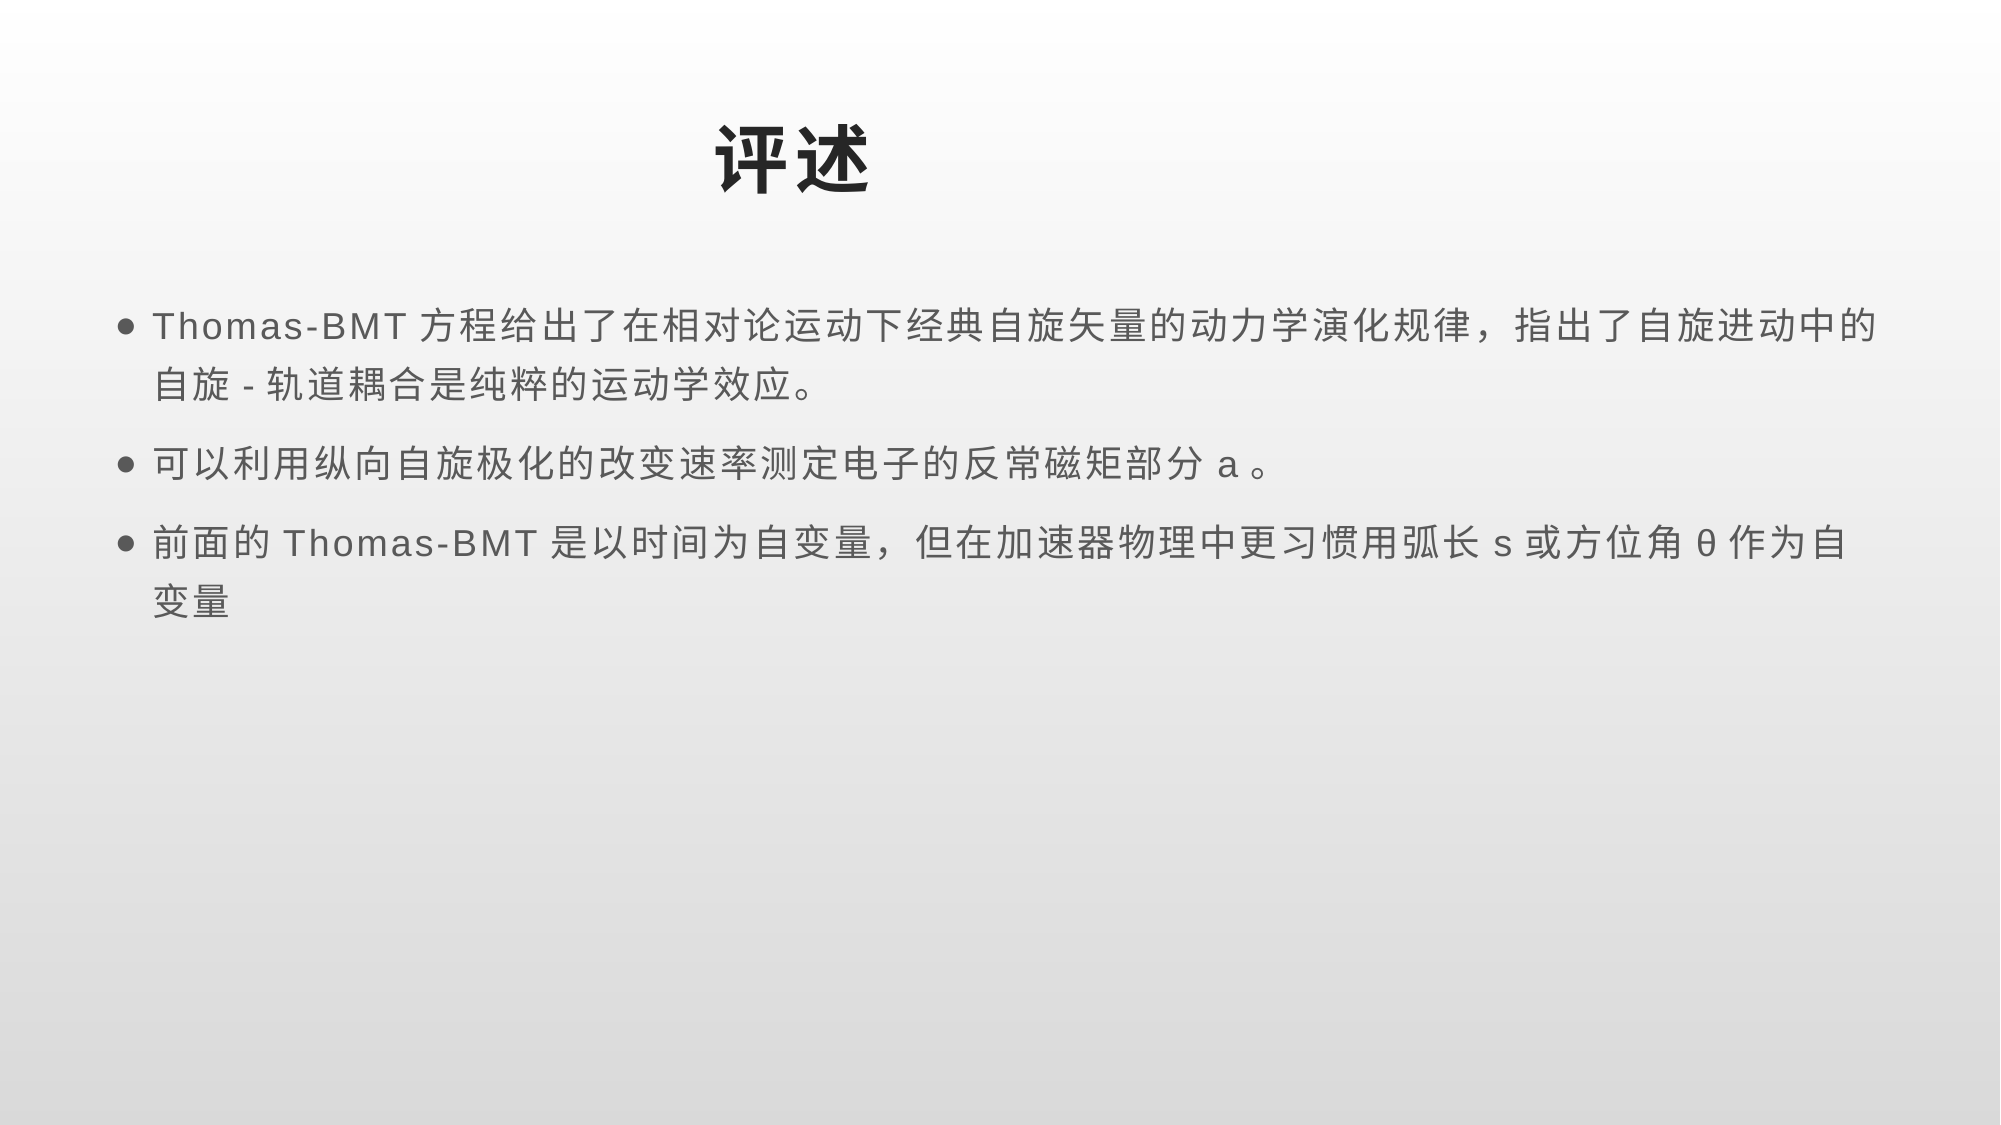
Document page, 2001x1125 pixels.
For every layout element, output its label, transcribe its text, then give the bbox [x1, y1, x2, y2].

list Thomas-BMT方程给出了在相对论运动下经典自旋矢量的动力学演化规律，指出了自旋进动中的自旋-轨道耦合是纯粹的运动学效应。 可以利用纵向自旋极化的改变速率测定电子的反常磁矩部分a。 前面的Thomas-BMT是以时间为自变量，但在加速器物理中更习惯用弧长s或方位角θ作为自变量 [99, 281, 1900, 640]
title 评述 [99, 99, 1900, 216]
